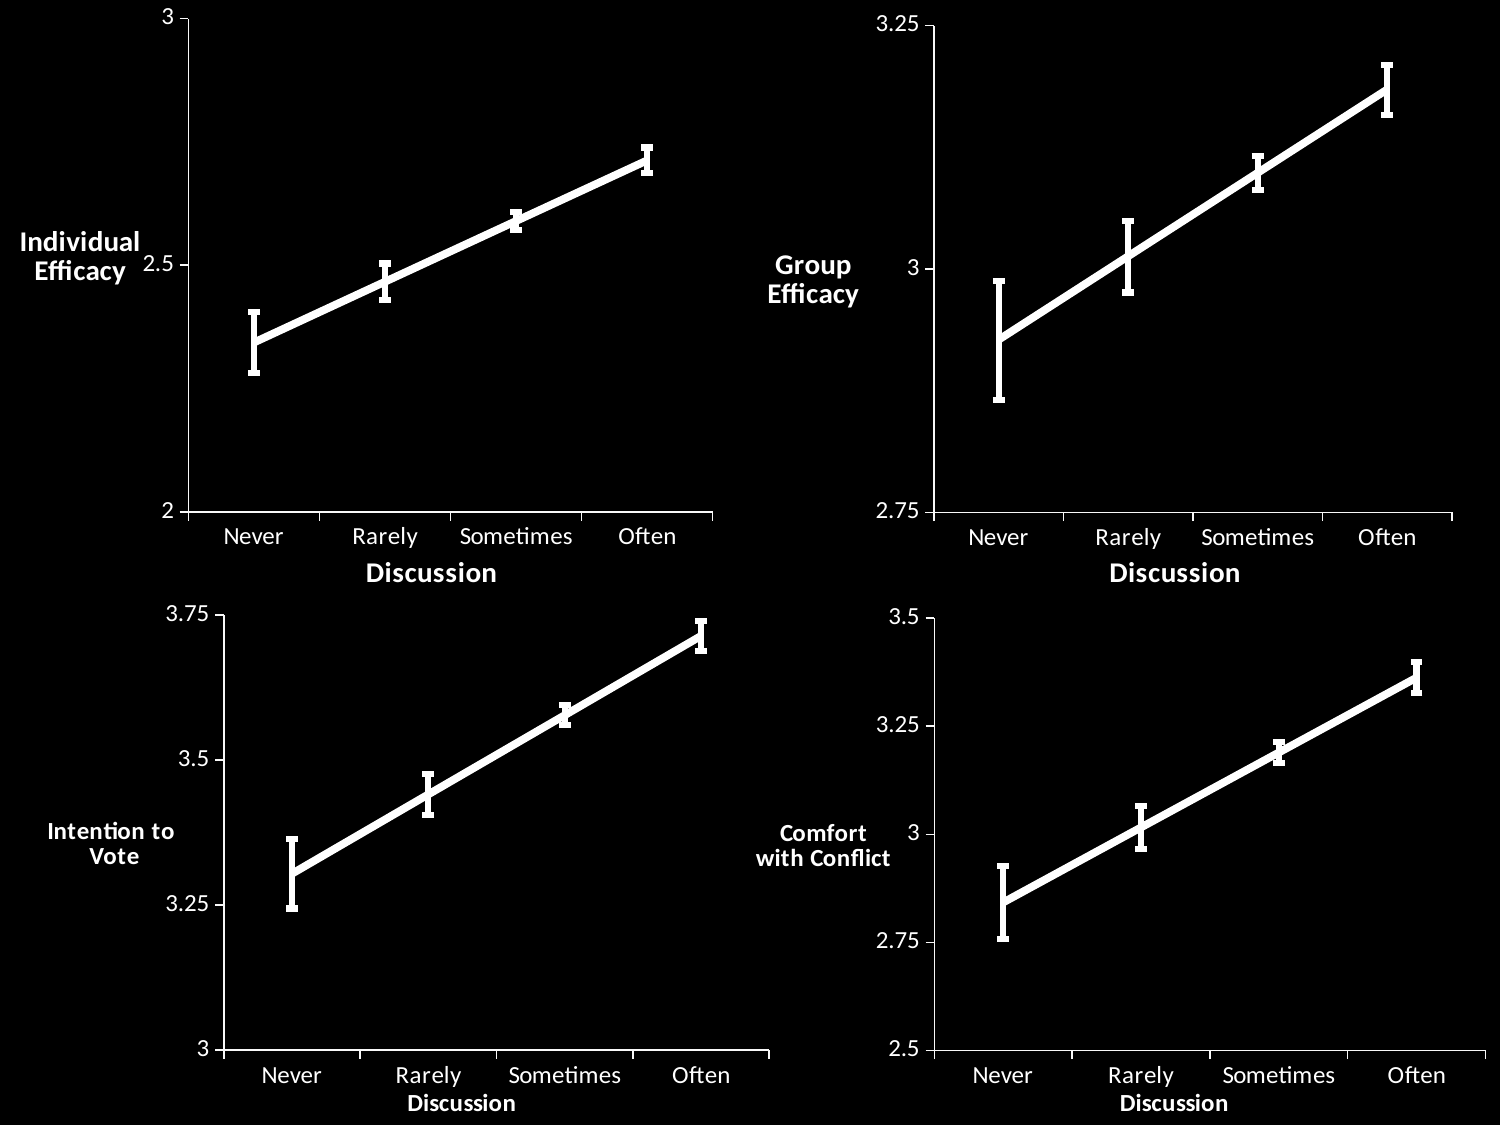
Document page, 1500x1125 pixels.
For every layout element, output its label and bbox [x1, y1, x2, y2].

chart [13, 0, 1500, 1125]
